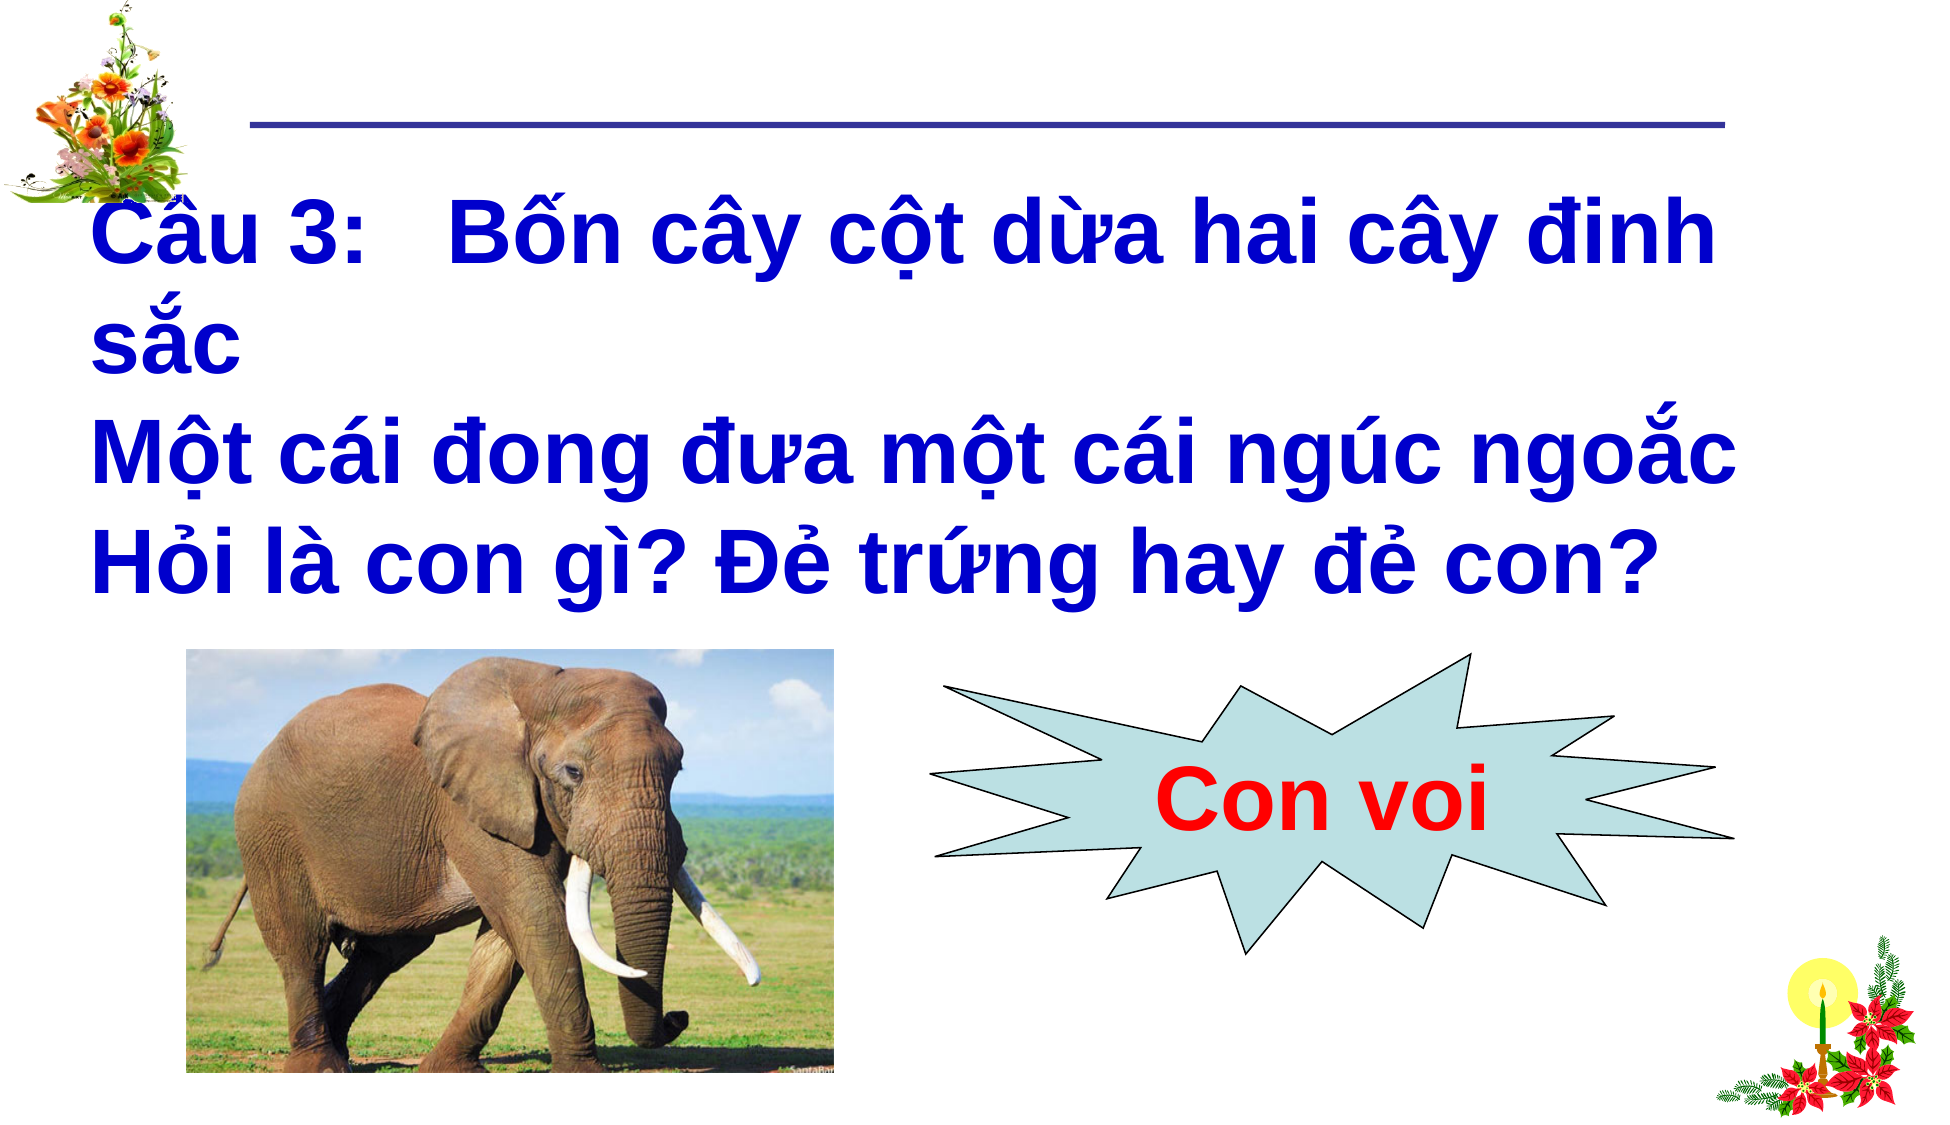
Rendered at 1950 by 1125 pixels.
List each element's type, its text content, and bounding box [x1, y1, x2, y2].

picture [185, 649, 834, 1073]
text_box Câu 3: Bốn cây cột dừa hai cây đinh sắc Một cái đong đưa một cái ngúc ngoắc Hỏi là con gì? Đẻ trứng hay đẻ con? [75, 164, 1900, 730]
picture [1715, 934, 1917, 1119]
picture [3, 0, 189, 204]
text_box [891, 653, 1896, 1088]
